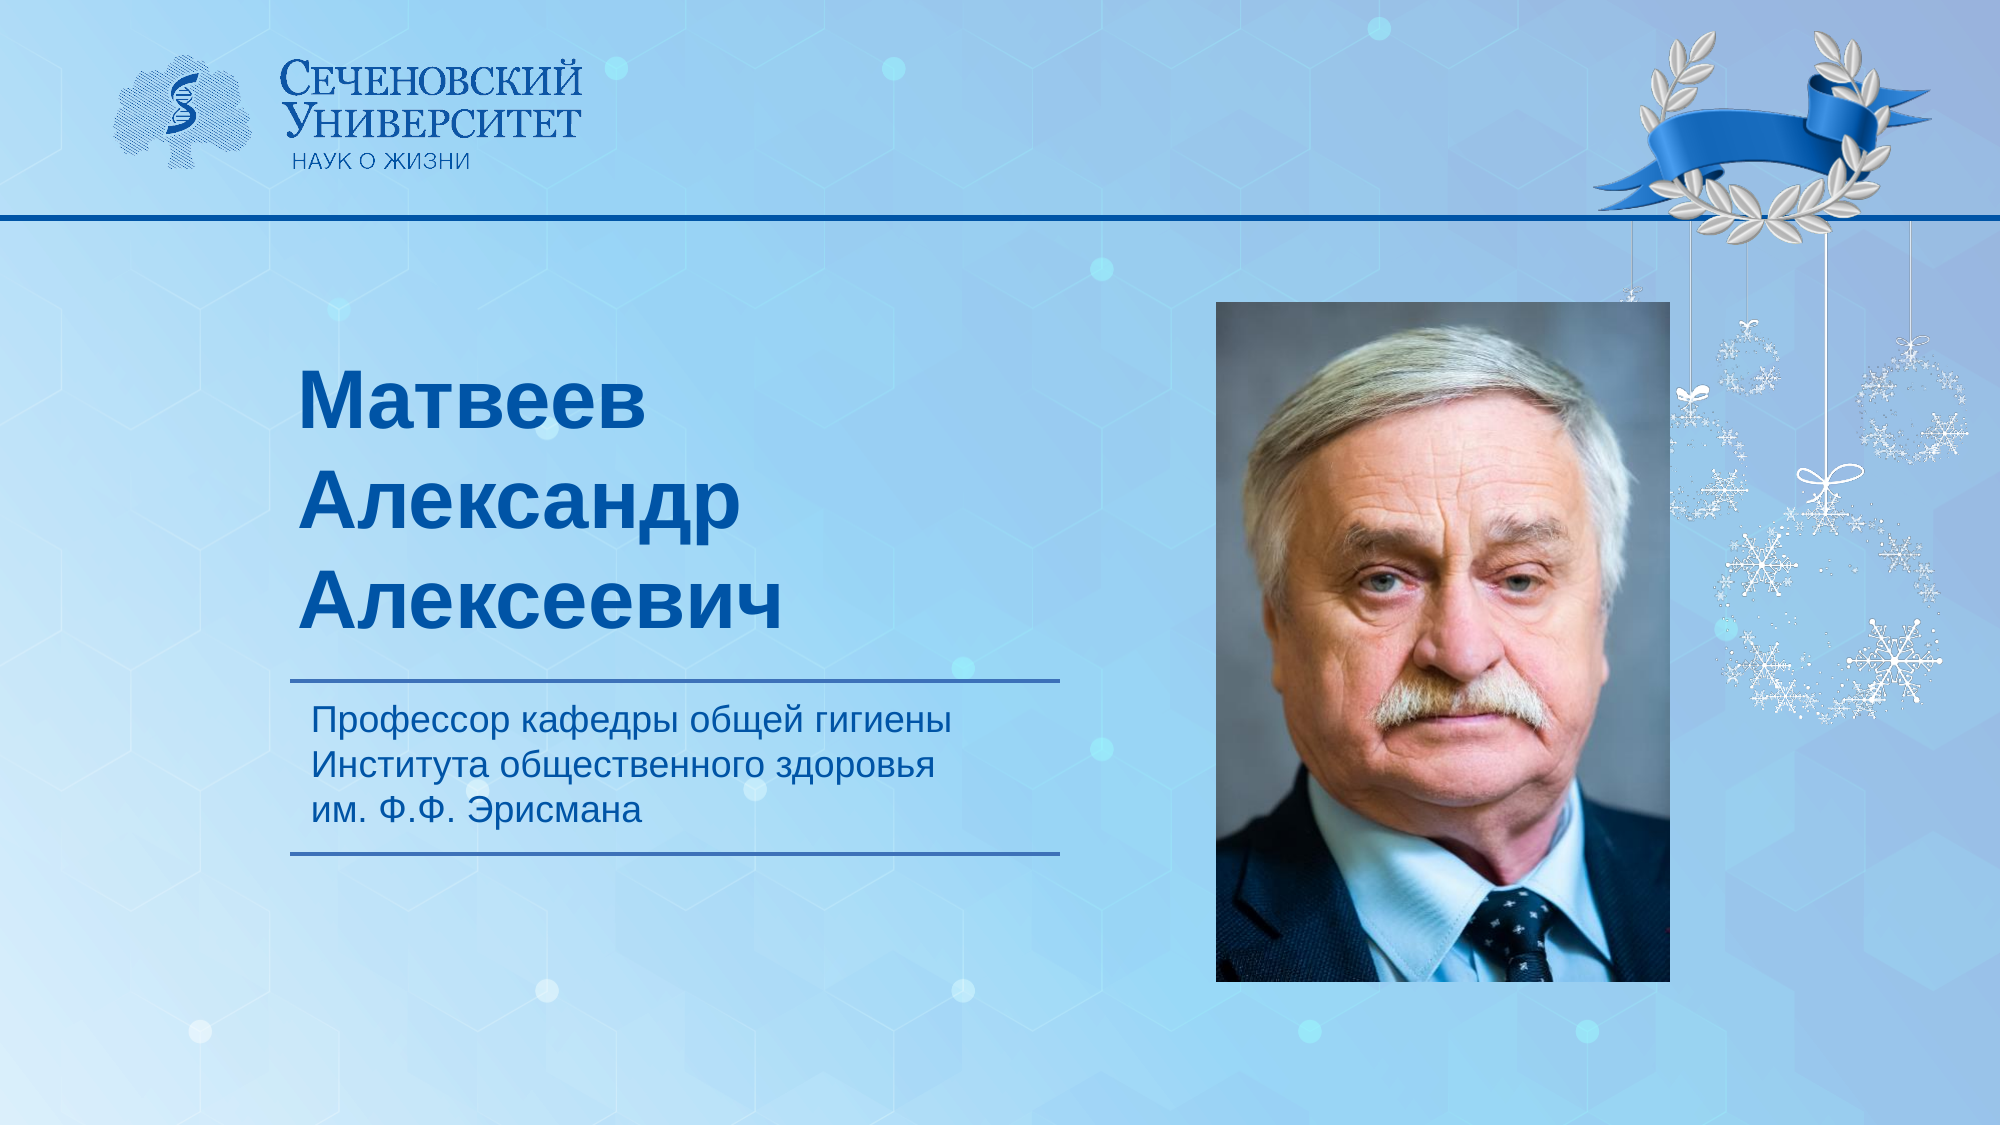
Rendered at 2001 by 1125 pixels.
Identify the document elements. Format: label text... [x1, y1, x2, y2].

text_box Профессор кафедры общей гигиены Института общественного здоровья им. Ф.Ф. Эрисмана [295, 687, 968, 838]
text_box Матвеев Александр Алексеевич [282, 338, 824, 653]
picture [1216, 13, 1981, 982]
picture [87, 26, 607, 203]
